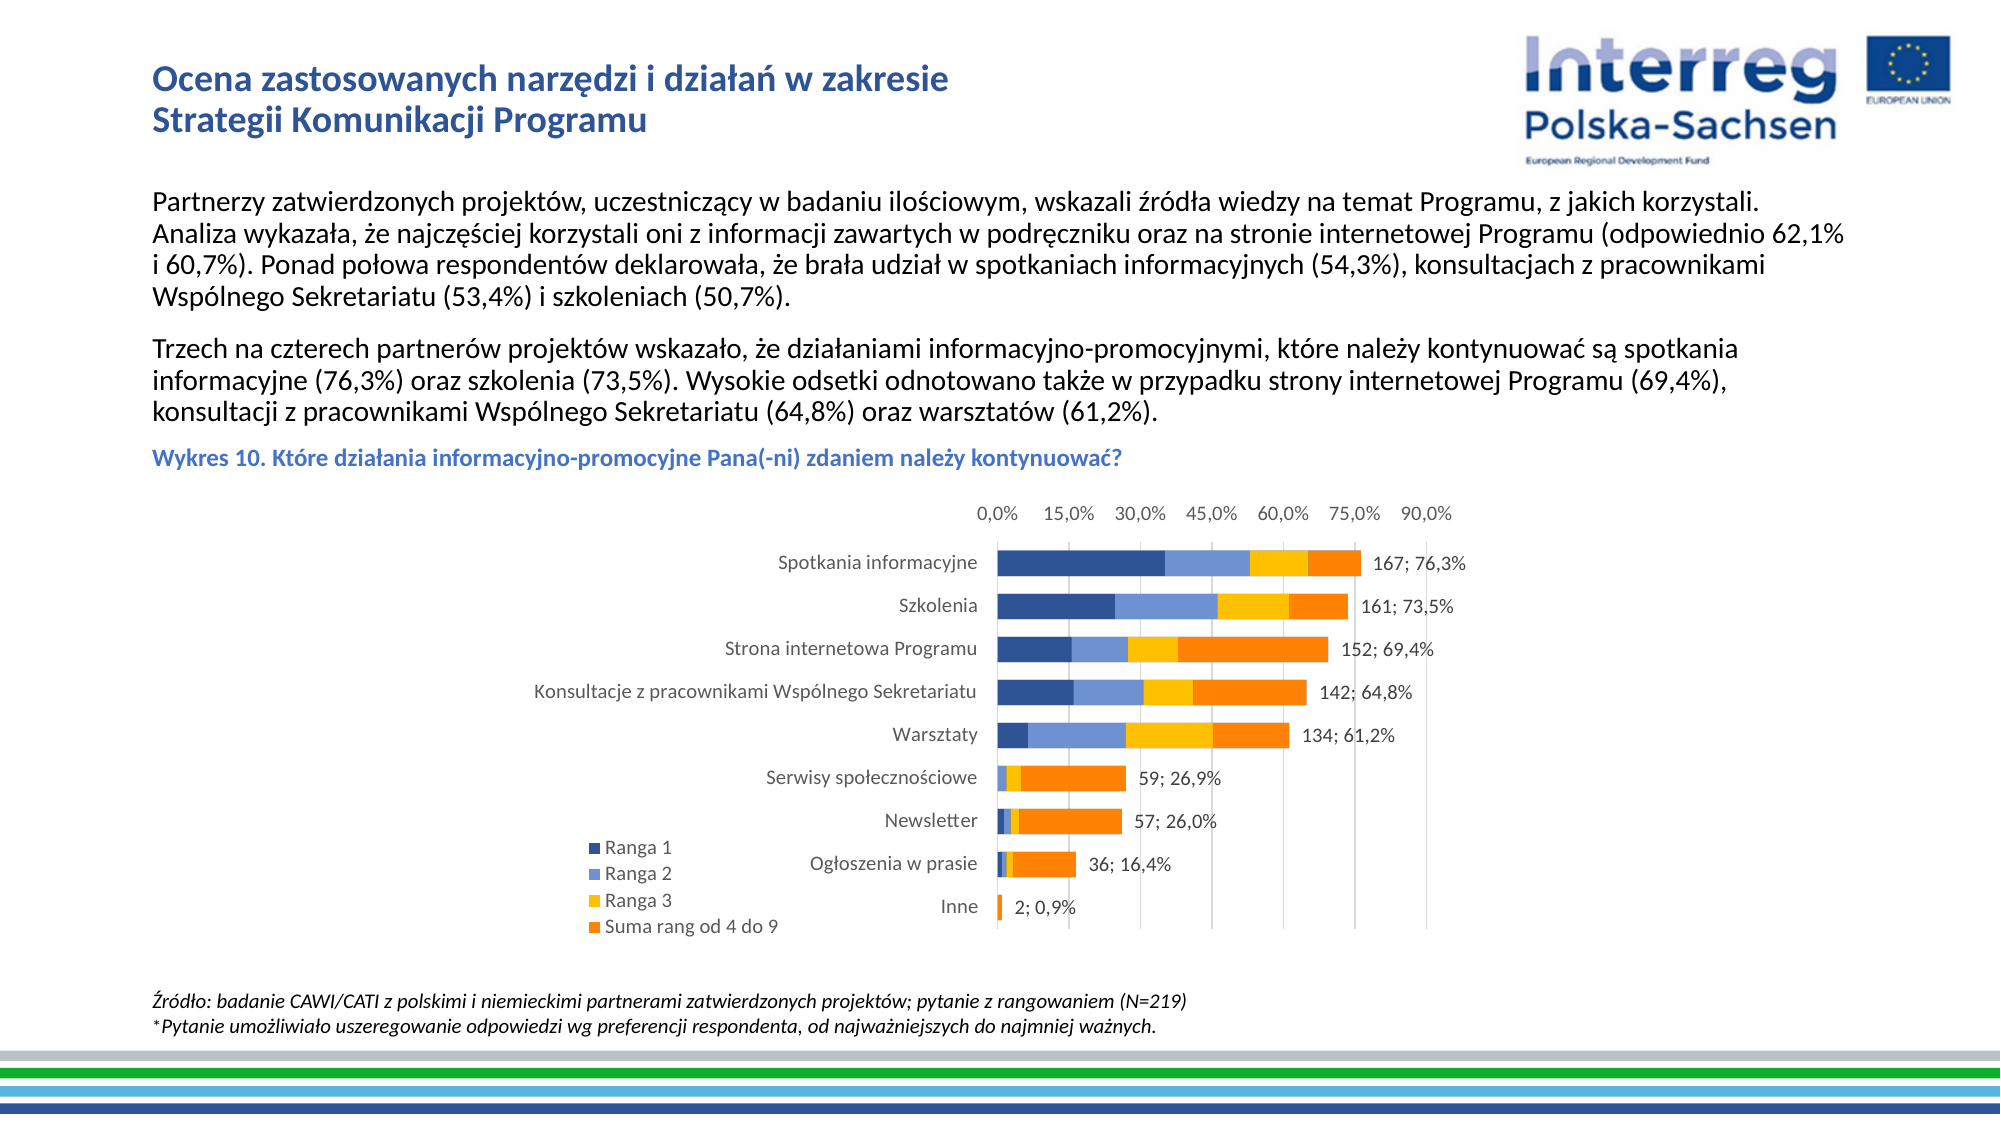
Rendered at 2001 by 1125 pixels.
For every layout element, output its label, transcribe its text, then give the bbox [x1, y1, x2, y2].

title Ocena zastosowanych narzędzi i działań w zakresie Strategii Komunikacji Programu [137, 51, 1863, 149]
picture [527, 494, 1473, 949]
text_box *Pytanie umożliwiało uszeregowanie odpowiedzi wg preferencji respondenta, od najważniejszych do najmniej ważnych. [137, 1020, 1411, 1046]
text_box Źródło: badanie CAWI/CATI z polskimi i niemieckimi partnerami zatwierdzonych projektów; pytanie z rangowaniem (N=219) [137, 967, 1578, 1020]
list Partnerzy zatwierdzonych projektów, uczestniczący w badaniu ilościowym, wskazali źródła wiedzy na temat Programu, z jakich korzystali. Analiza wykazała, że najczęściej korzystali oni z informacji zawartych w podręczniku oraz na stronie internetowej Programu (odpowiednio 62,1% i 60,7%). Ponad połowa respondentów deklarowała, że brała udział w spotkaniach informacyjnych (54,3%), konsultacjach z pracownikami Wspólnego Sekretariatu (53,4%) i szkoleniach (50,7%). Trzech na czterech partnerów projektów wskazało, że działaniami informacyjno-promocyjnymi, które należy kontynuować są spotkania informacyjne (76,3%) oraz szkolenia (73,5%). Wysokie odsetki odnotowano także w przypadku strony internetowej Programu (69,4%), konsultacji z pracownikami Wspólnego Sekretariatu (64,8%) oraz warsztatów (61,2%). [137, 178, 1863, 893]
